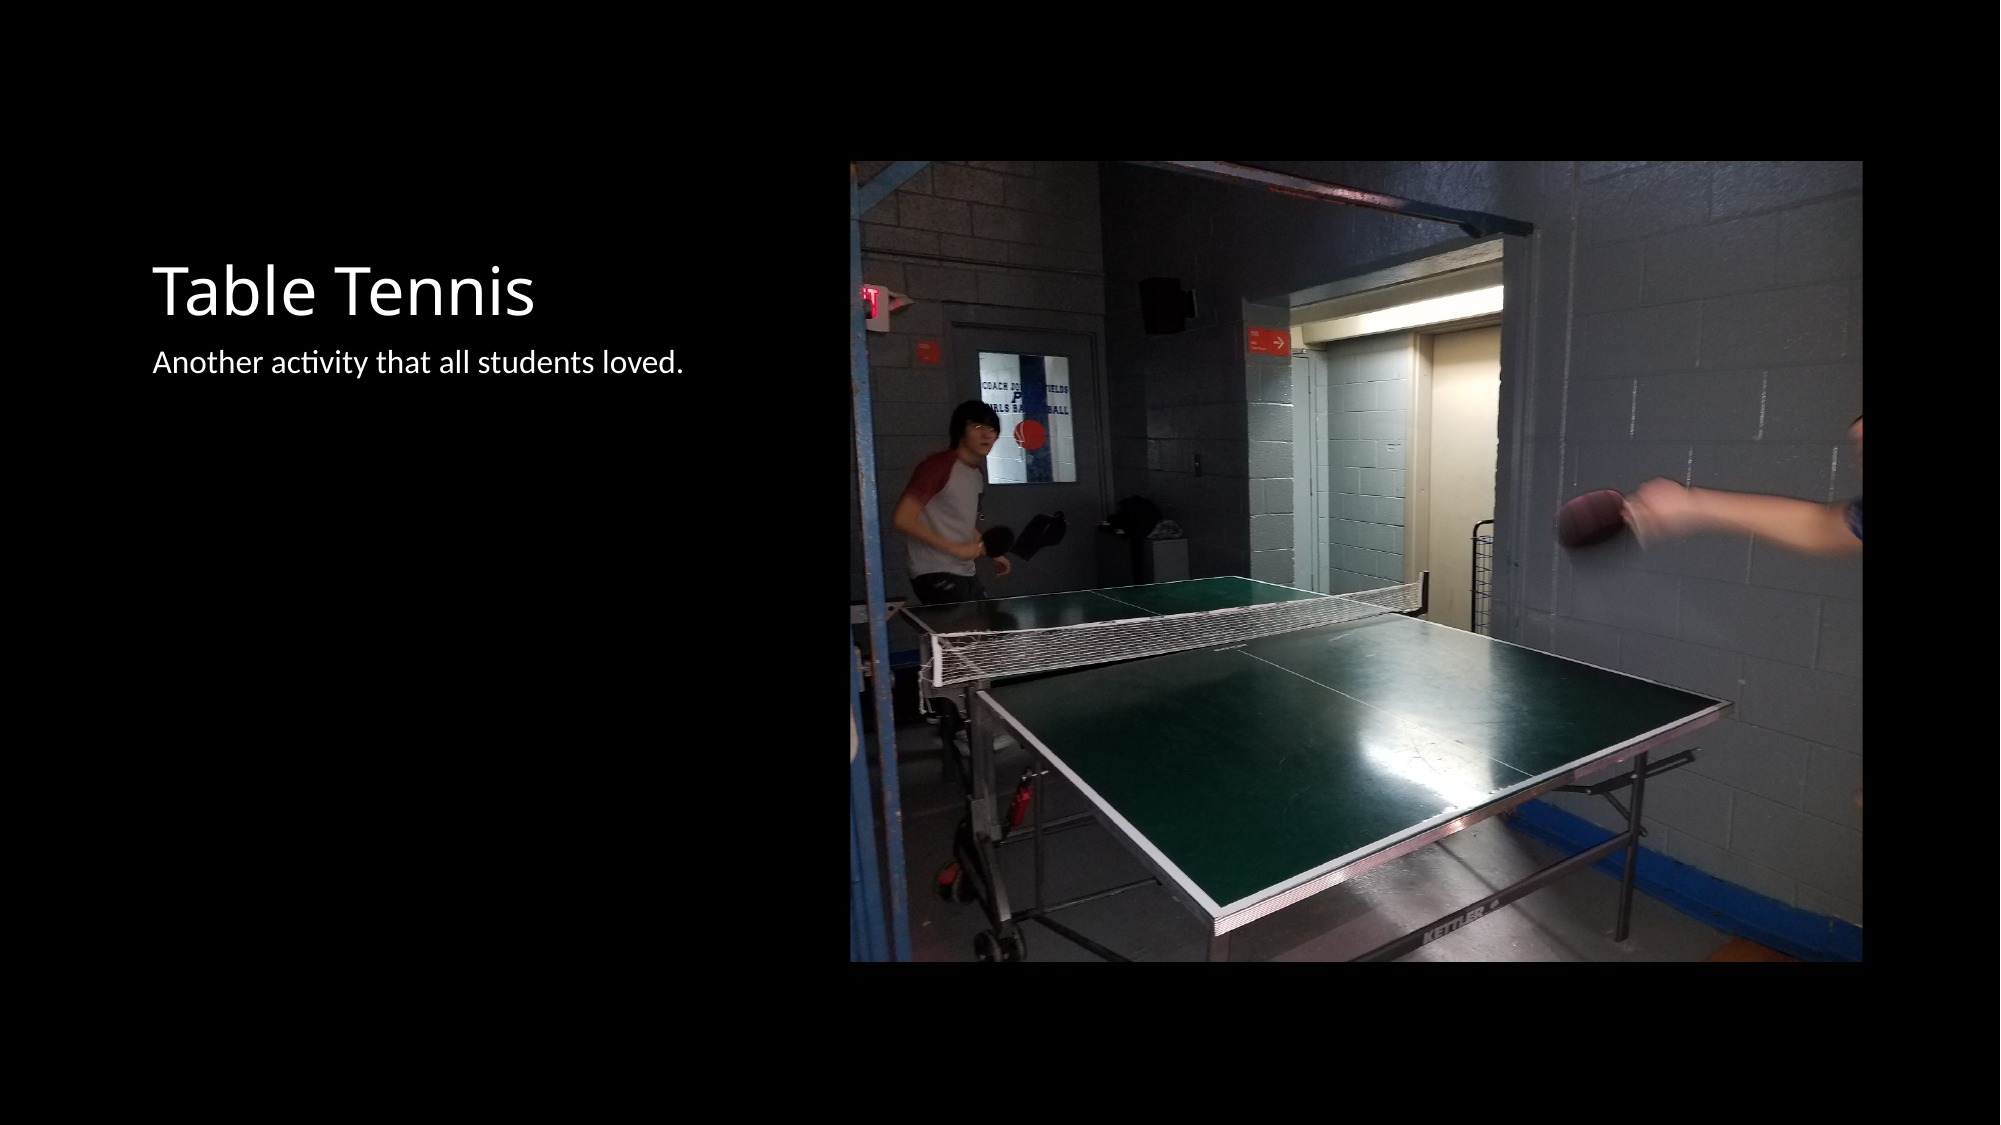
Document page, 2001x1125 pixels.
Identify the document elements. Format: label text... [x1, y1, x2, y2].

picture [850, 161, 1863, 962]
title Table Tennis [137, 75, 783, 337]
list Another activity that all students loved. [137, 337, 783, 963]
